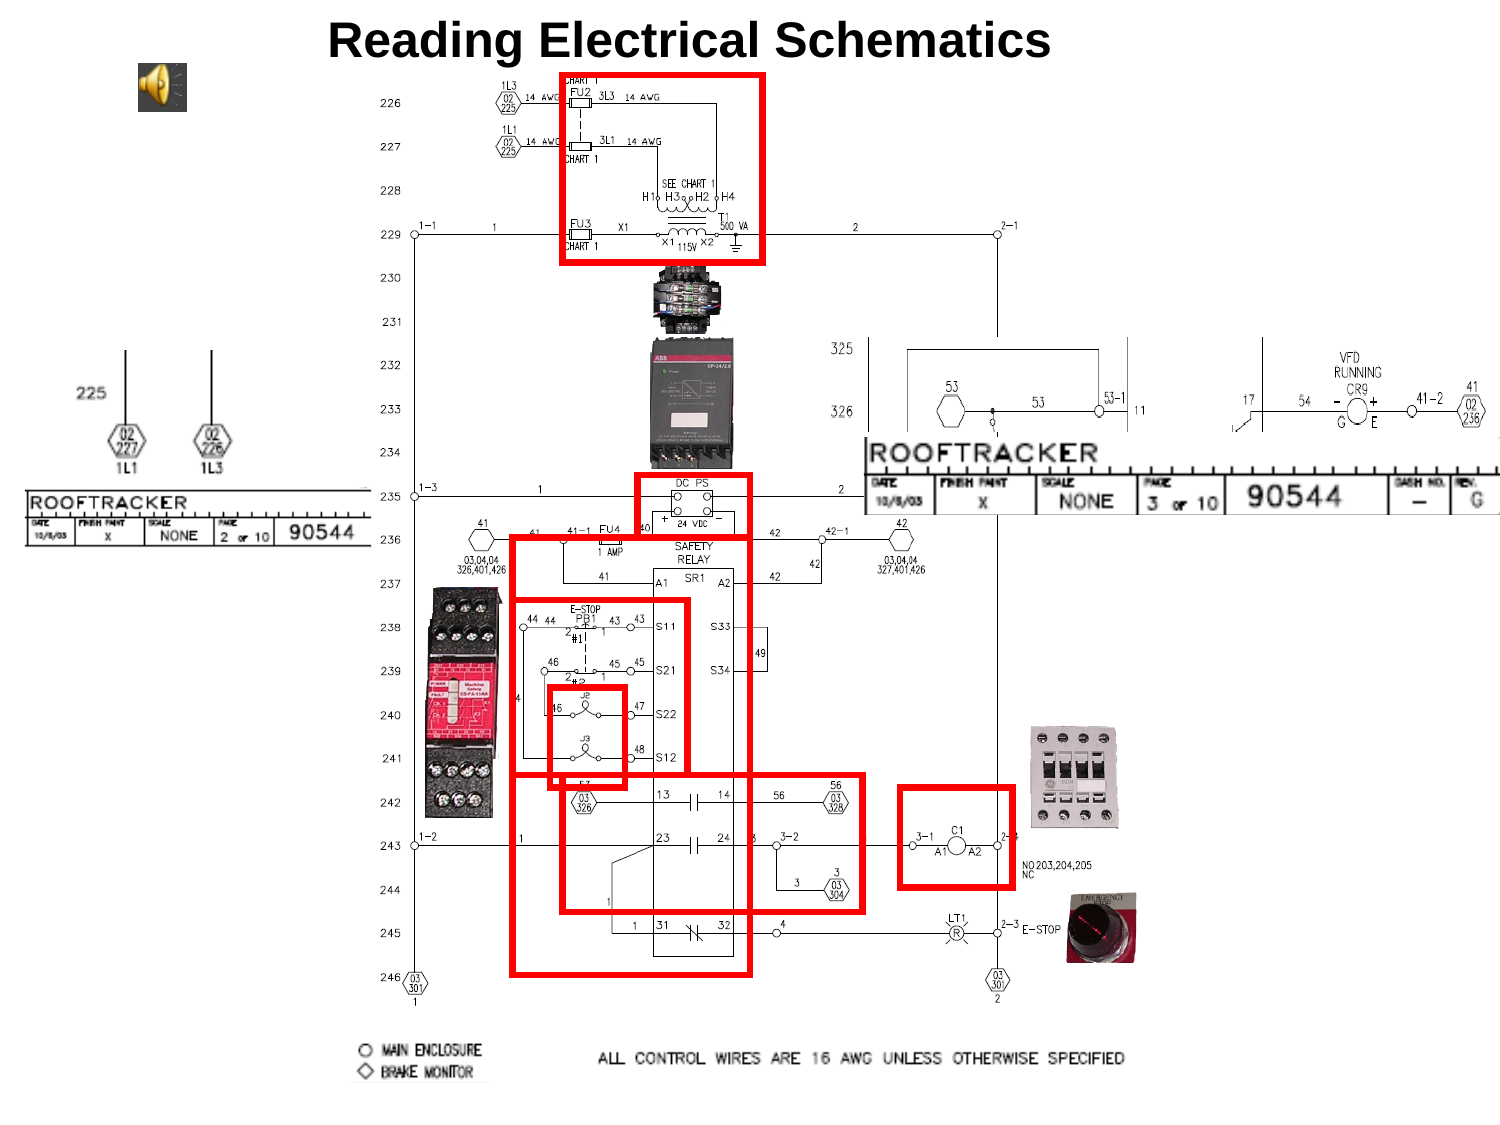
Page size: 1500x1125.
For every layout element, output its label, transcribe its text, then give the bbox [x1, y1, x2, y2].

text_box Reading Electrical Schematics [312, 0, 1082, 75]
picture [587, 1037, 1133, 1075]
picture [24, 49, 1500, 1083]
picture [137, 62, 188, 113]
